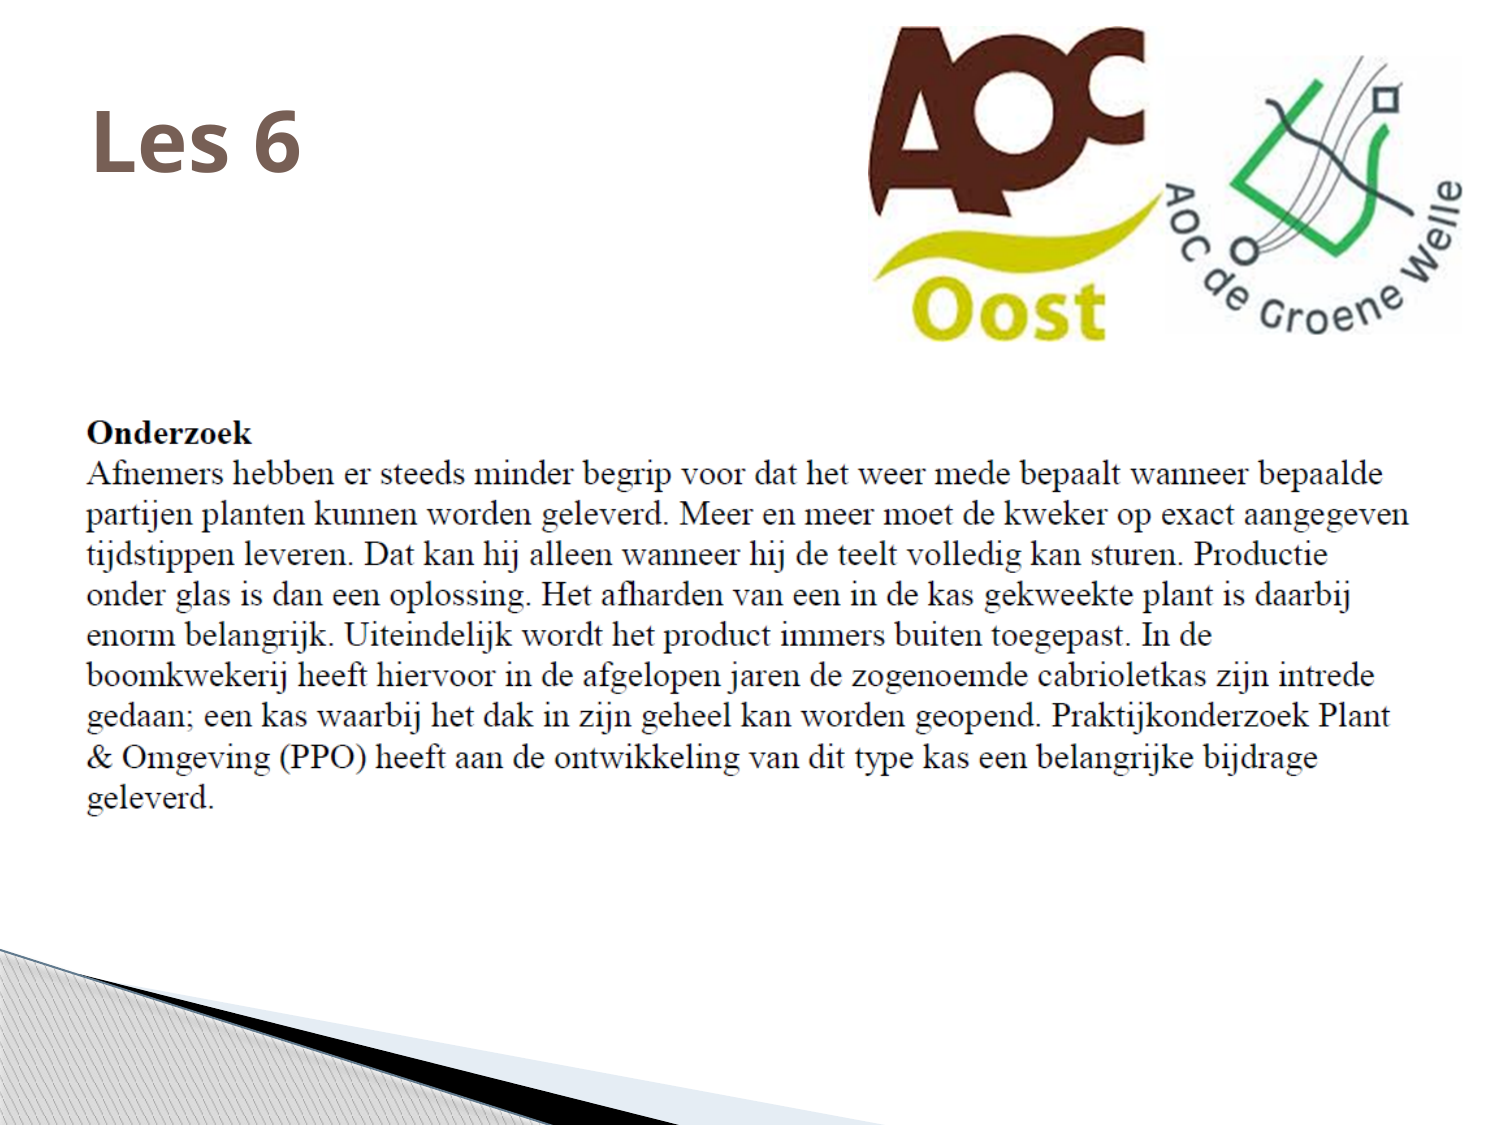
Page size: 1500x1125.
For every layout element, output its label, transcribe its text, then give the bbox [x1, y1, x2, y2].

picture [867, 26, 1473, 365]
title Les 6 [75, 45, 862, 233]
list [74, 405, 1426, 824]
